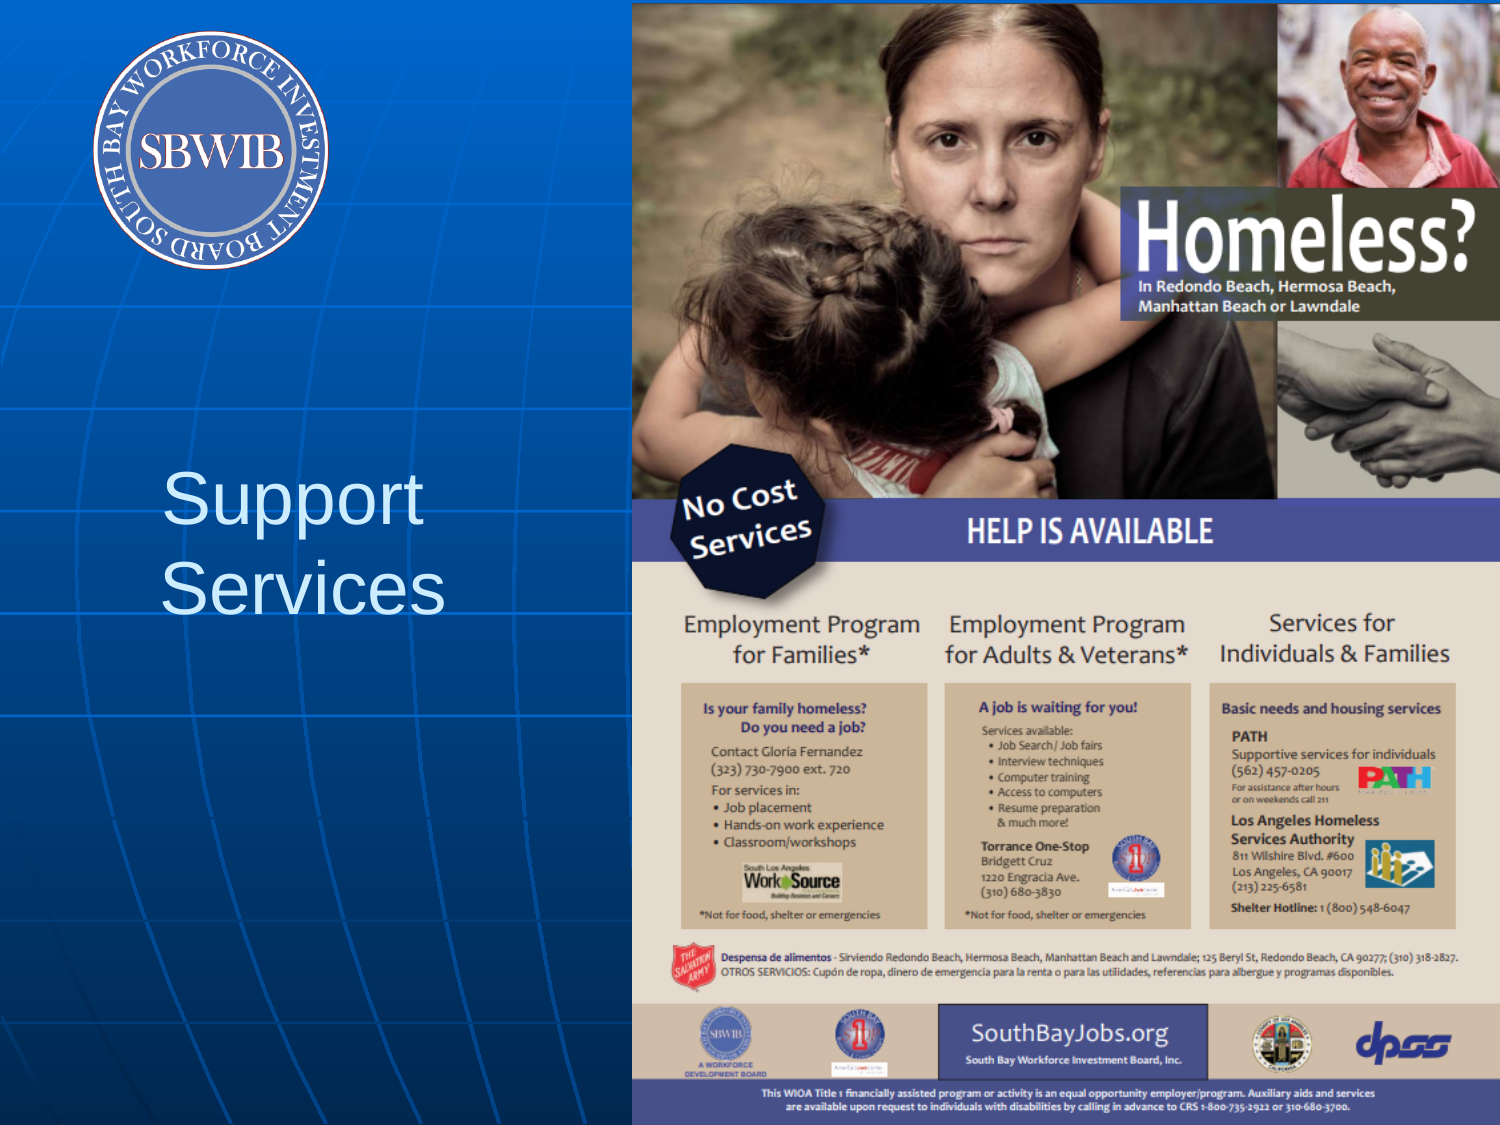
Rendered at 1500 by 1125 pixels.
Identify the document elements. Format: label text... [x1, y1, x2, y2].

picture [632, 2, 1500, 1125]
picture [87, 25, 335, 276]
title Support Services [84, 324, 523, 638]
